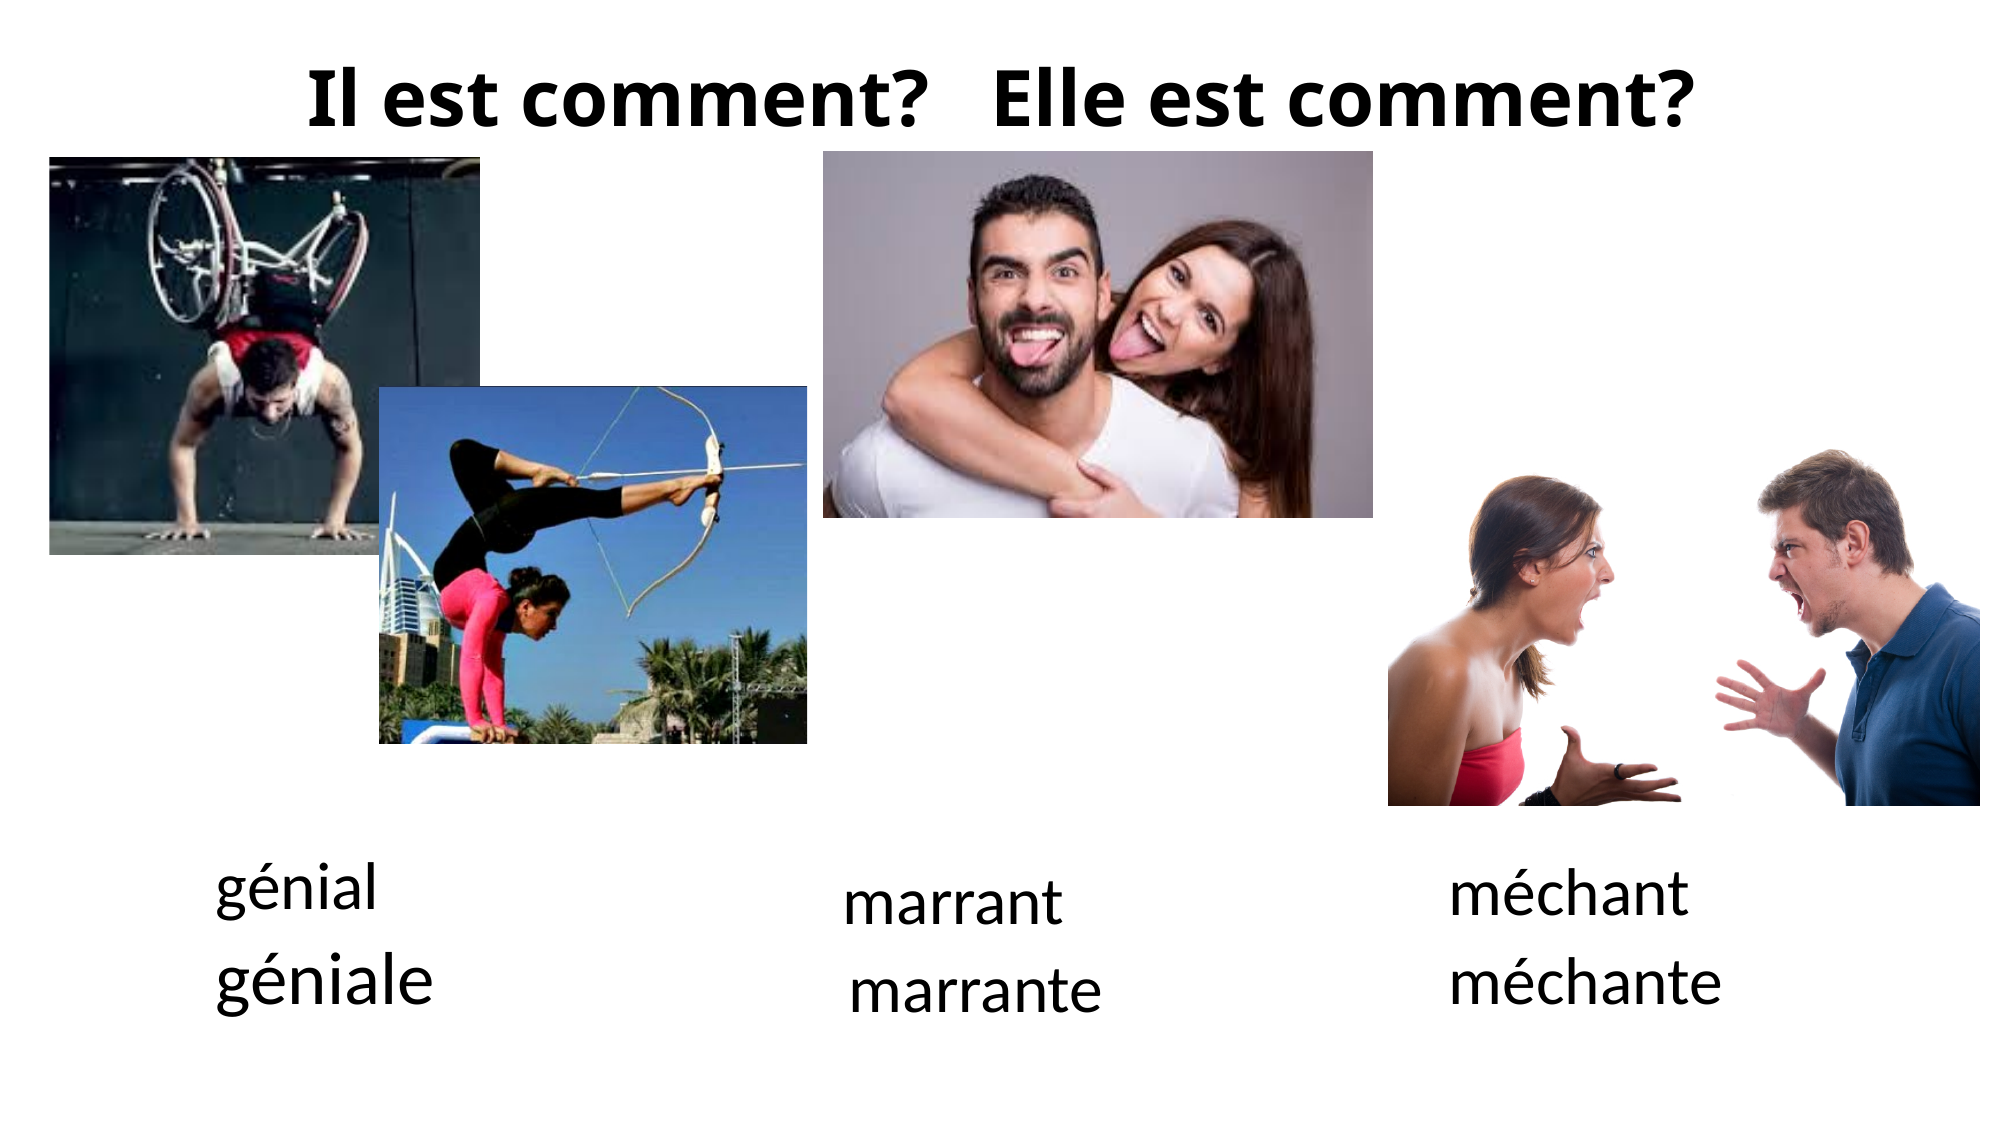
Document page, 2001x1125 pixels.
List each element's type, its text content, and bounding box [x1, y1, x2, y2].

list génial [200, 844, 422, 932]
text_box méchant [1433, 850, 1865, 938]
picture [49, 157, 808, 744]
picture [1388, 414, 1980, 806]
title Il est comment? Elle est comment? [139, 27, 1865, 176]
text_box marrant [828, 858, 1136, 948]
text_box méchante [1433, 938, 1865, 1027]
text_box marrante [834, 947, 1173, 1036]
picture [822, 151, 1373, 518]
text_box géniale [200, 932, 531, 1051]
